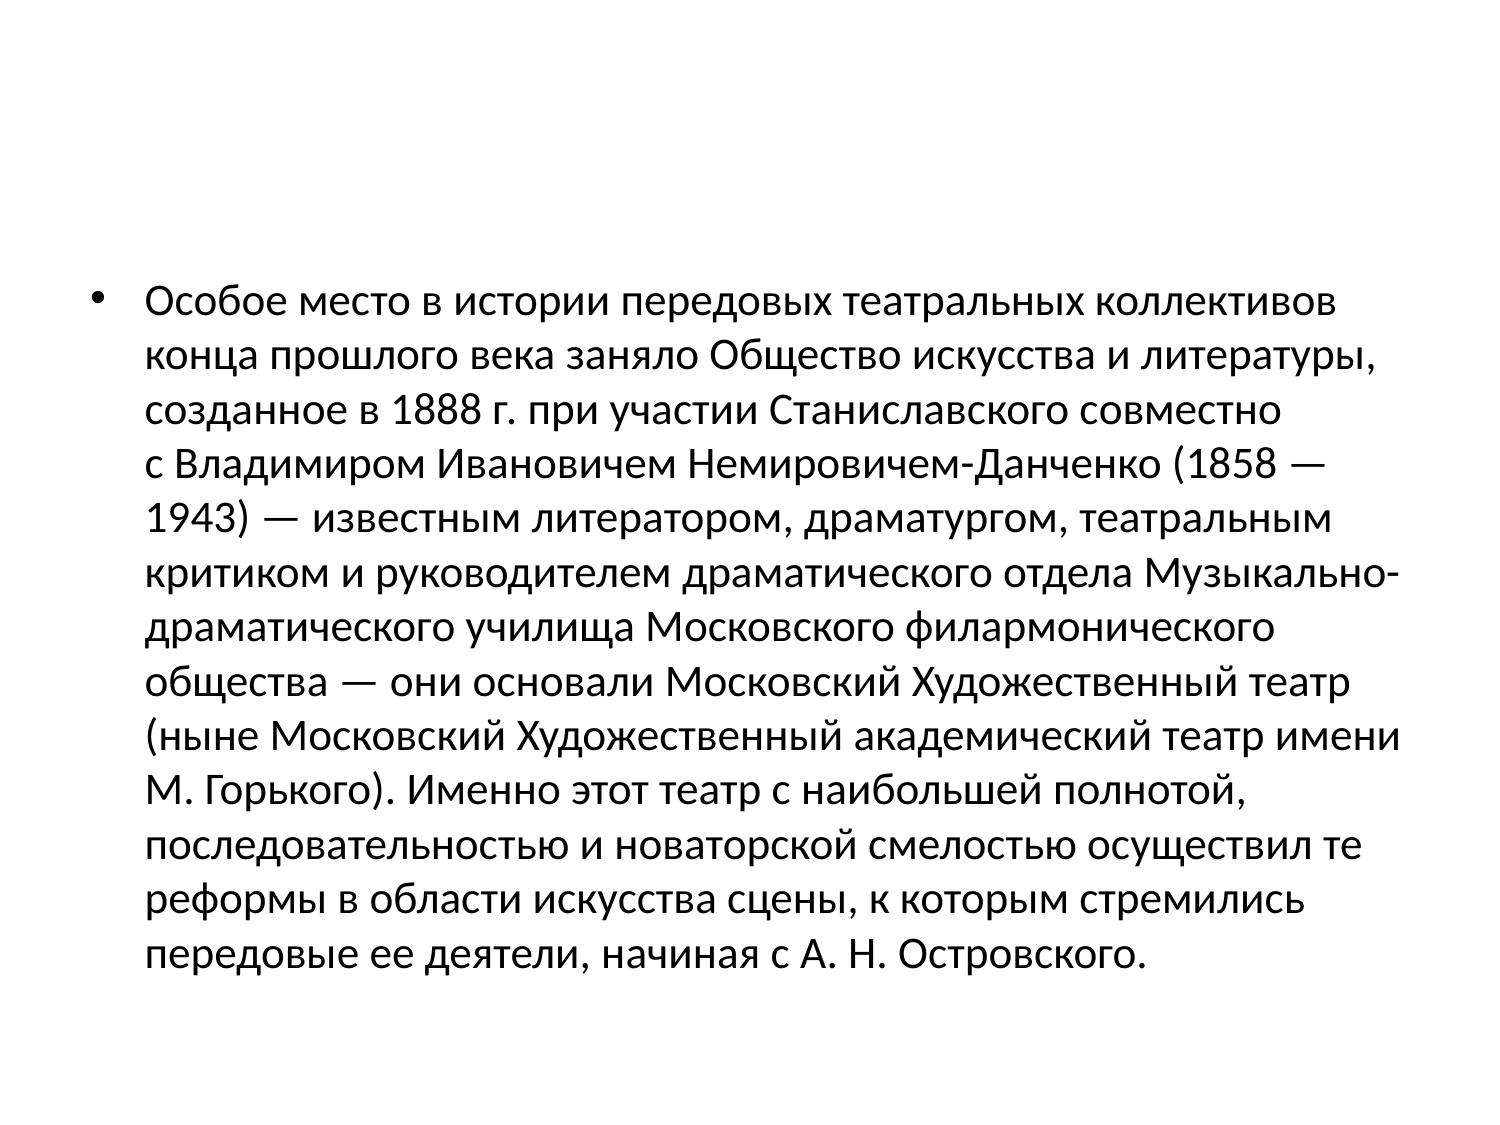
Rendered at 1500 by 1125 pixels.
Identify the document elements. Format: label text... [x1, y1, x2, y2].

list Особое место в истории передовых театральных коллективов конца прошлого века заняло Общество искусства и литературы, созданное в 1888 г. при участии Станиславского совместно с Владимиром Ивановичем Немировичем-Данченко (1858 — 1943) — известным литератором, драматургом, театральным критиком и руководителем драматического отдела Музыкально-драматического училища Московского филармонического общества — они основали Московский Художественный театр (ныне Московский Художественный академический театр имени М. Горького). Именно этот театр с наибольшей полнотой, последовательностью и новаторской смелостью осуществил те реформы в области искусства сцены, к которым стремились передовые ее деятели, начиная с А. Н. Островского. [75, 262, 1425, 1005]
